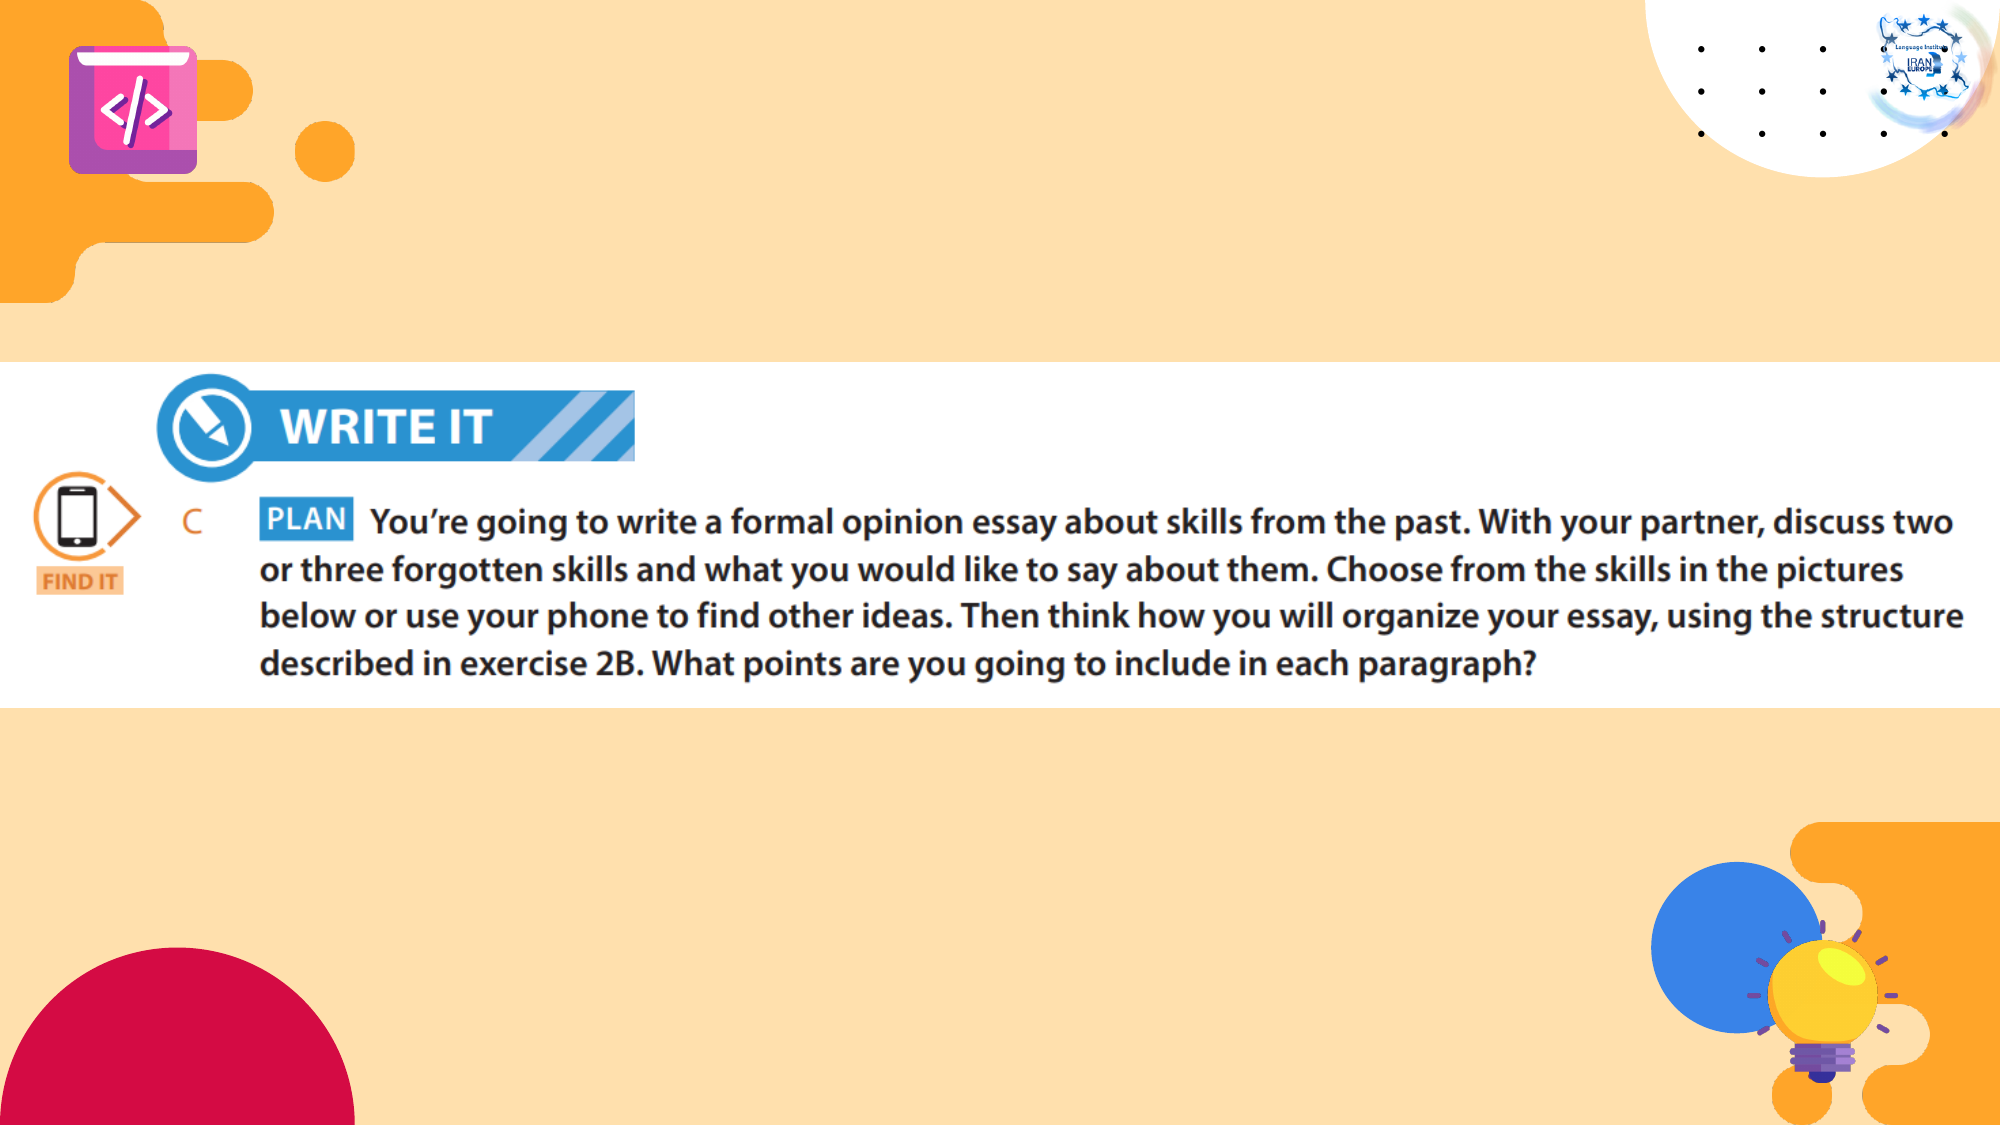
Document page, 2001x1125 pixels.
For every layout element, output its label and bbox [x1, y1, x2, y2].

picture [0, 362, 2000, 708]
picture [1736, 822, 2000, 1125]
picture [1698, 0, 2000, 137]
picture [0, 0, 355, 303]
